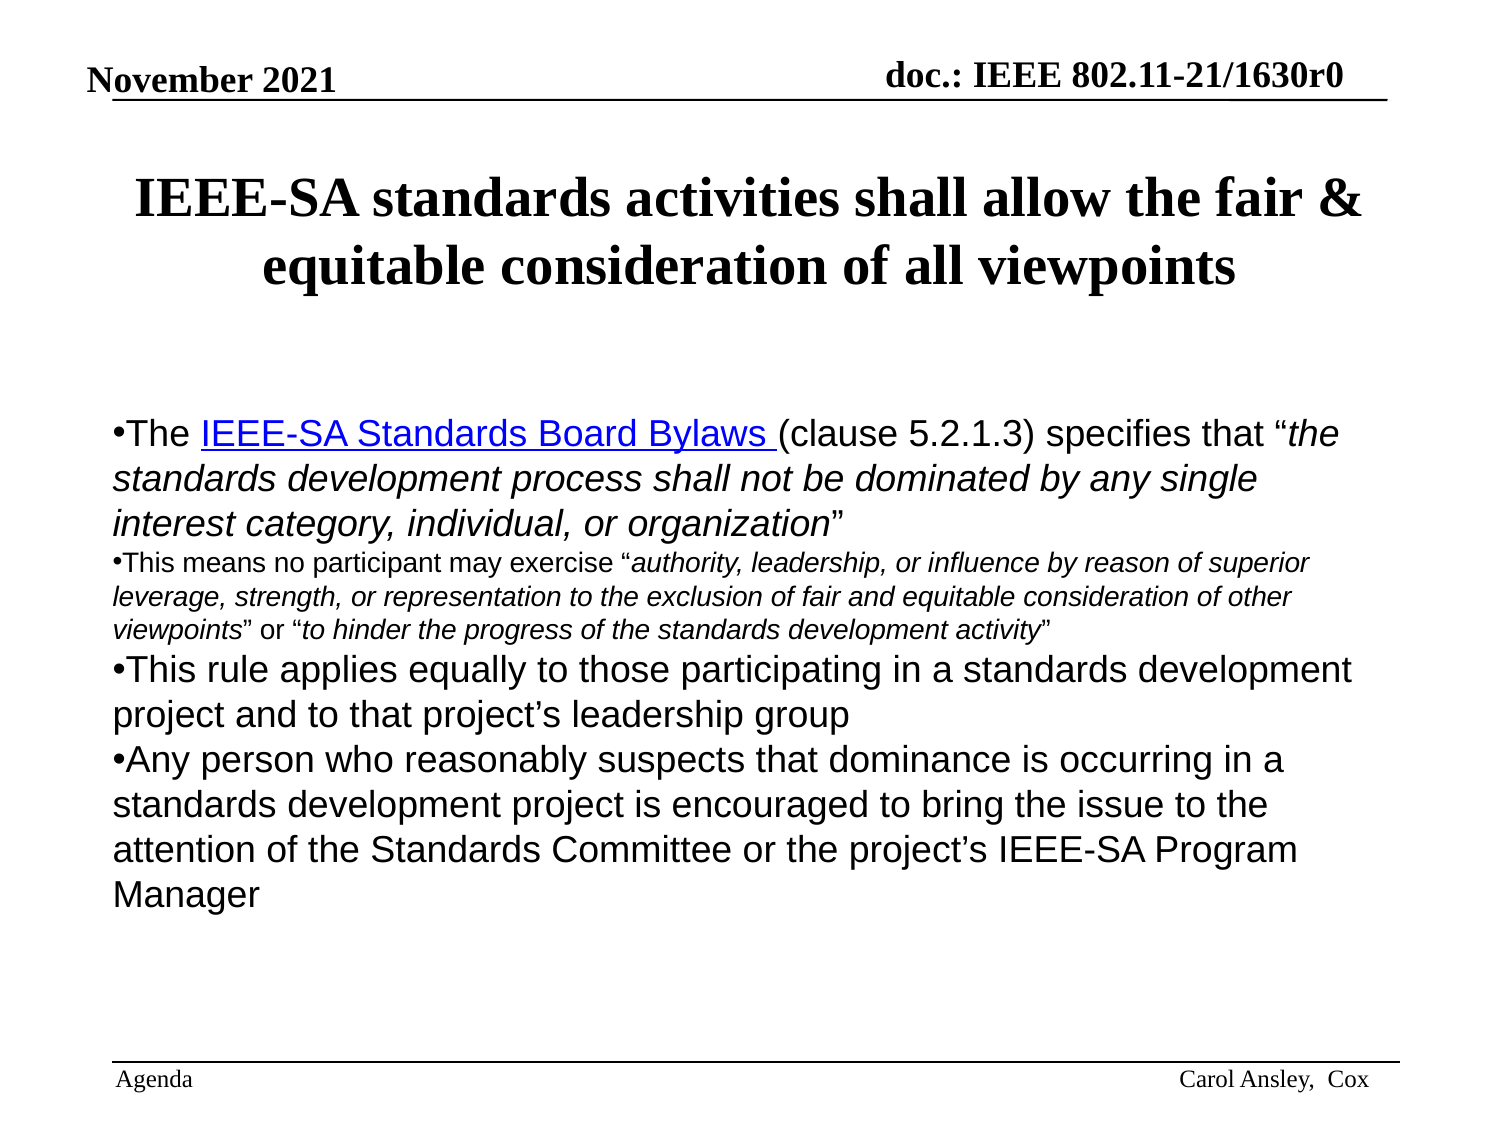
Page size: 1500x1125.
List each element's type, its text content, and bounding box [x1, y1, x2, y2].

list The IEEE-SA Standards Board Bylaws (clause 5.2.1.3) specifies that “the standards development process shall not be dominated by any single interest category, individual, or organization” This means no participant may exercise “authority, leadership, or influence by reason of superior leverage, strength, or representation to the exclusion of fair and equitable consideration of other viewpoints” or “to hinder the progress of the standards development activity” This rule applies equally to those participating in a standards development project and to that project’s leadership group Any person who reasonably suspects that dominance is occurring in a standards development project is encouraged to bring the issue to the attention of the Standards Committee or the project’s IEEE-SA Program Manager [111, 324, 1388, 1001]
title IEEE-SA standards activities shall allow the fair & equitable consideration of all viewpoints [111, 139, 1388, 316]
